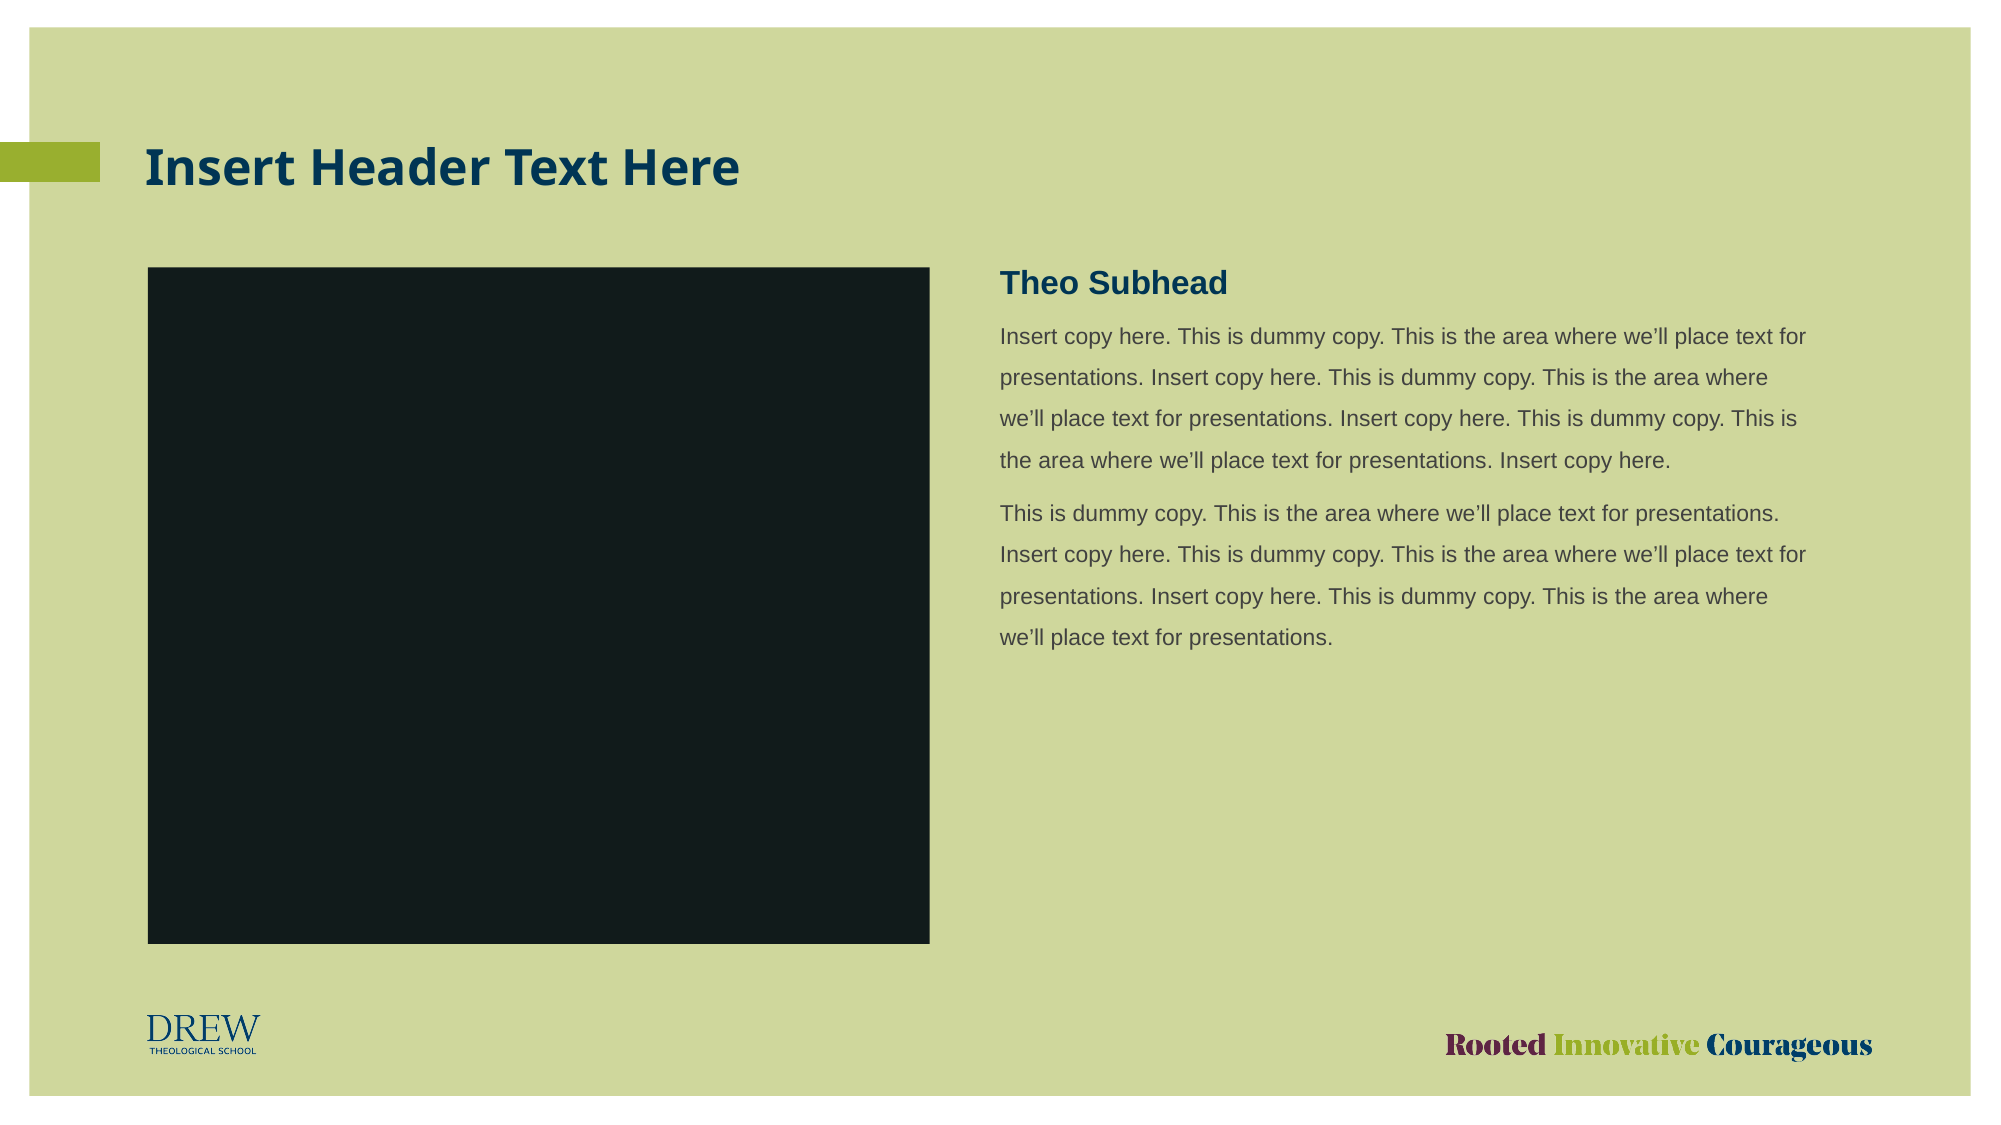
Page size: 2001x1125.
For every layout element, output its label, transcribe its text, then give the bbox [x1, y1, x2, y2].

text_box Theo Subhead Insert copy here. This is dummy copy. This is the area where we’ll place text for presentations. Insert copy here. This is dummy copy. This is the area where we’ll place text for presentations. Insert copy here. This is dummy copy. This is the area where we’ll place text for presentations. Insert copy here. This is dummy copy. This is the area where we’ll place text for presentations. Insert copy here. This is dummy copy. This is the area where we’ll place text for presentations. Insert copy here. This is dummy copy. This is the area where we’ll place text for presentations. [985, 254, 1828, 685]
picture [1435, 1023, 1882, 1070]
text_box [146, 266, 931, 946]
picture [143, 1010, 264, 1059]
text_box Insert Header Text Here [130, 127, 1155, 203]
